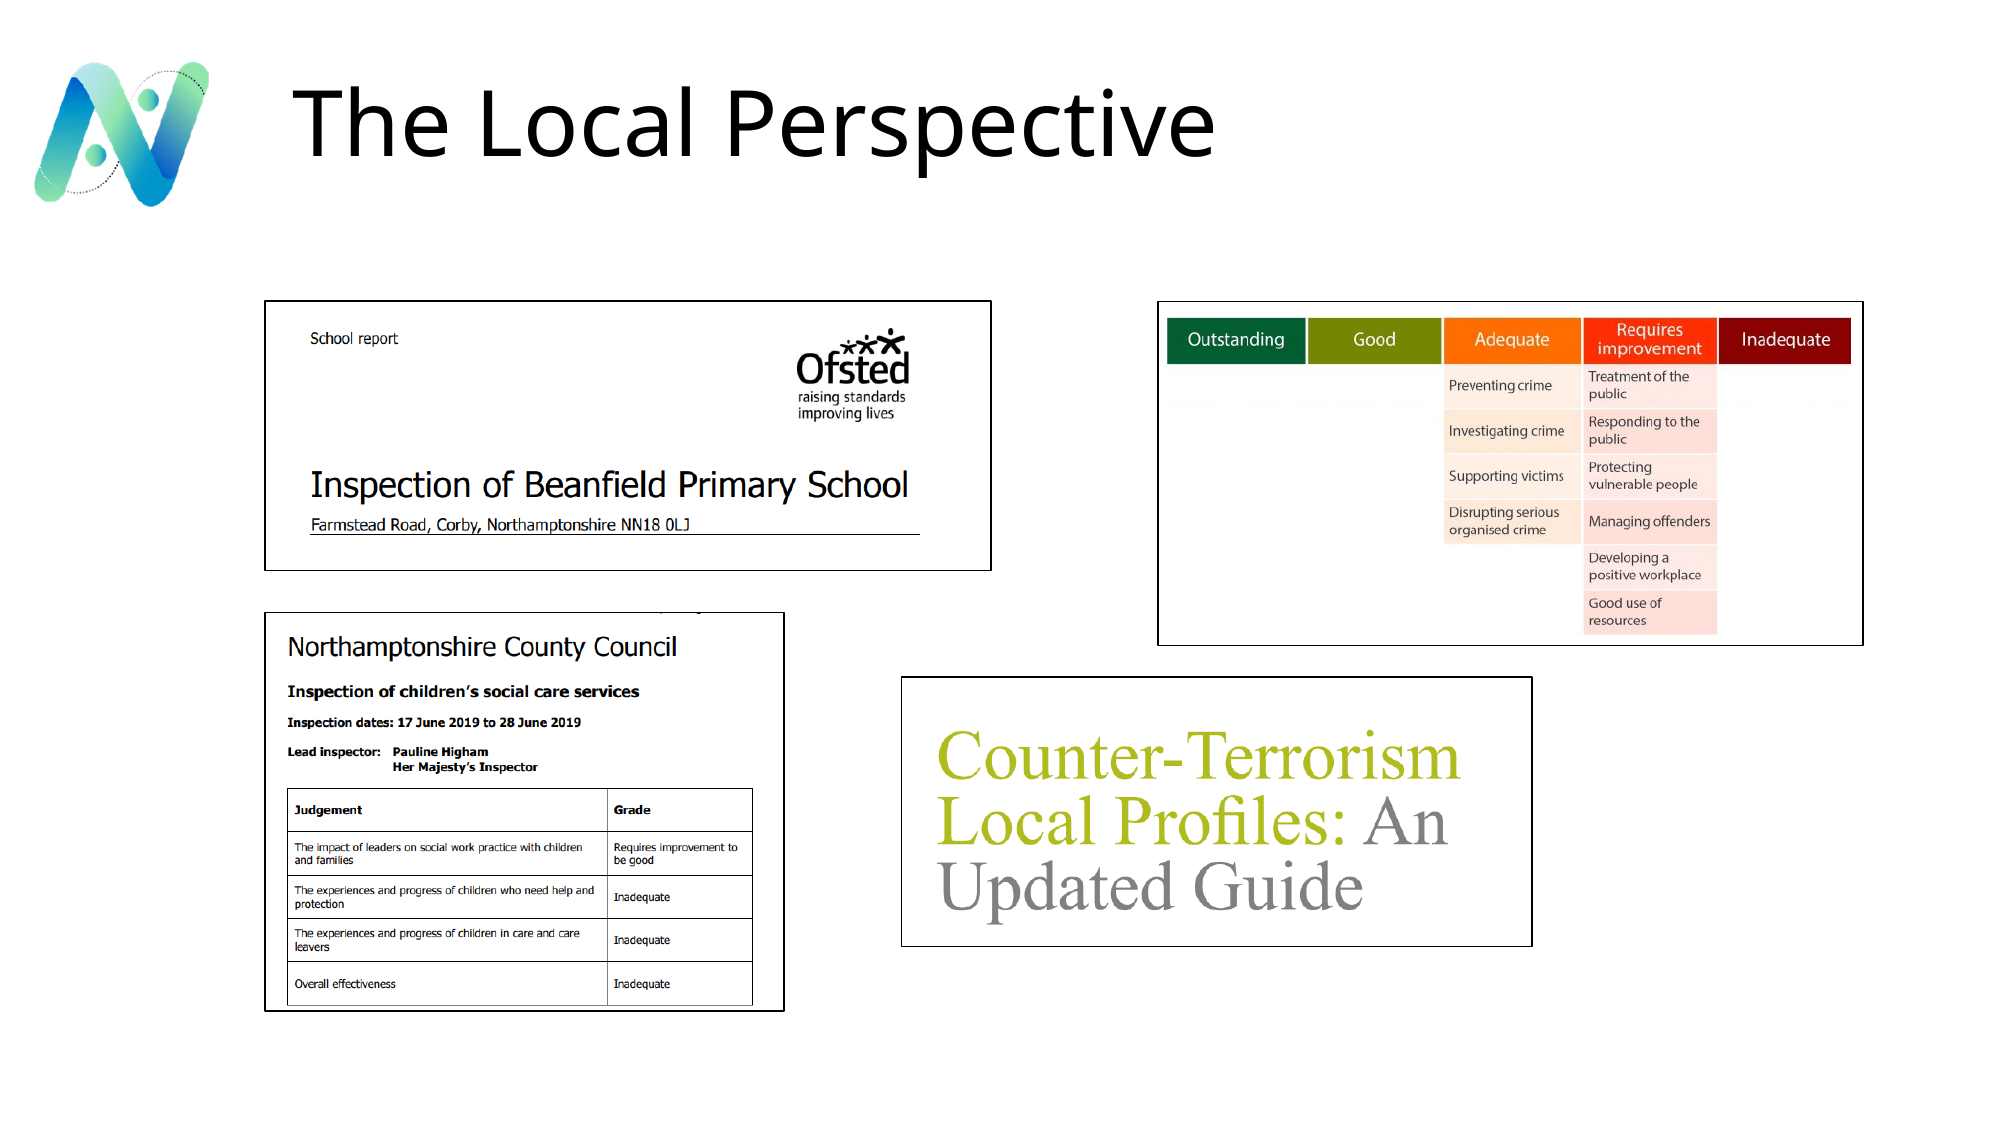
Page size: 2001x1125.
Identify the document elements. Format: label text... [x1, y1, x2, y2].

picture [265, 613, 784, 1011]
picture [0, 0, 244, 261]
picture [265, 301, 991, 570]
title The Local Perspective [277, 18, 1983, 236]
picture [1158, 302, 1863, 645]
picture [902, 677, 1532, 946]
